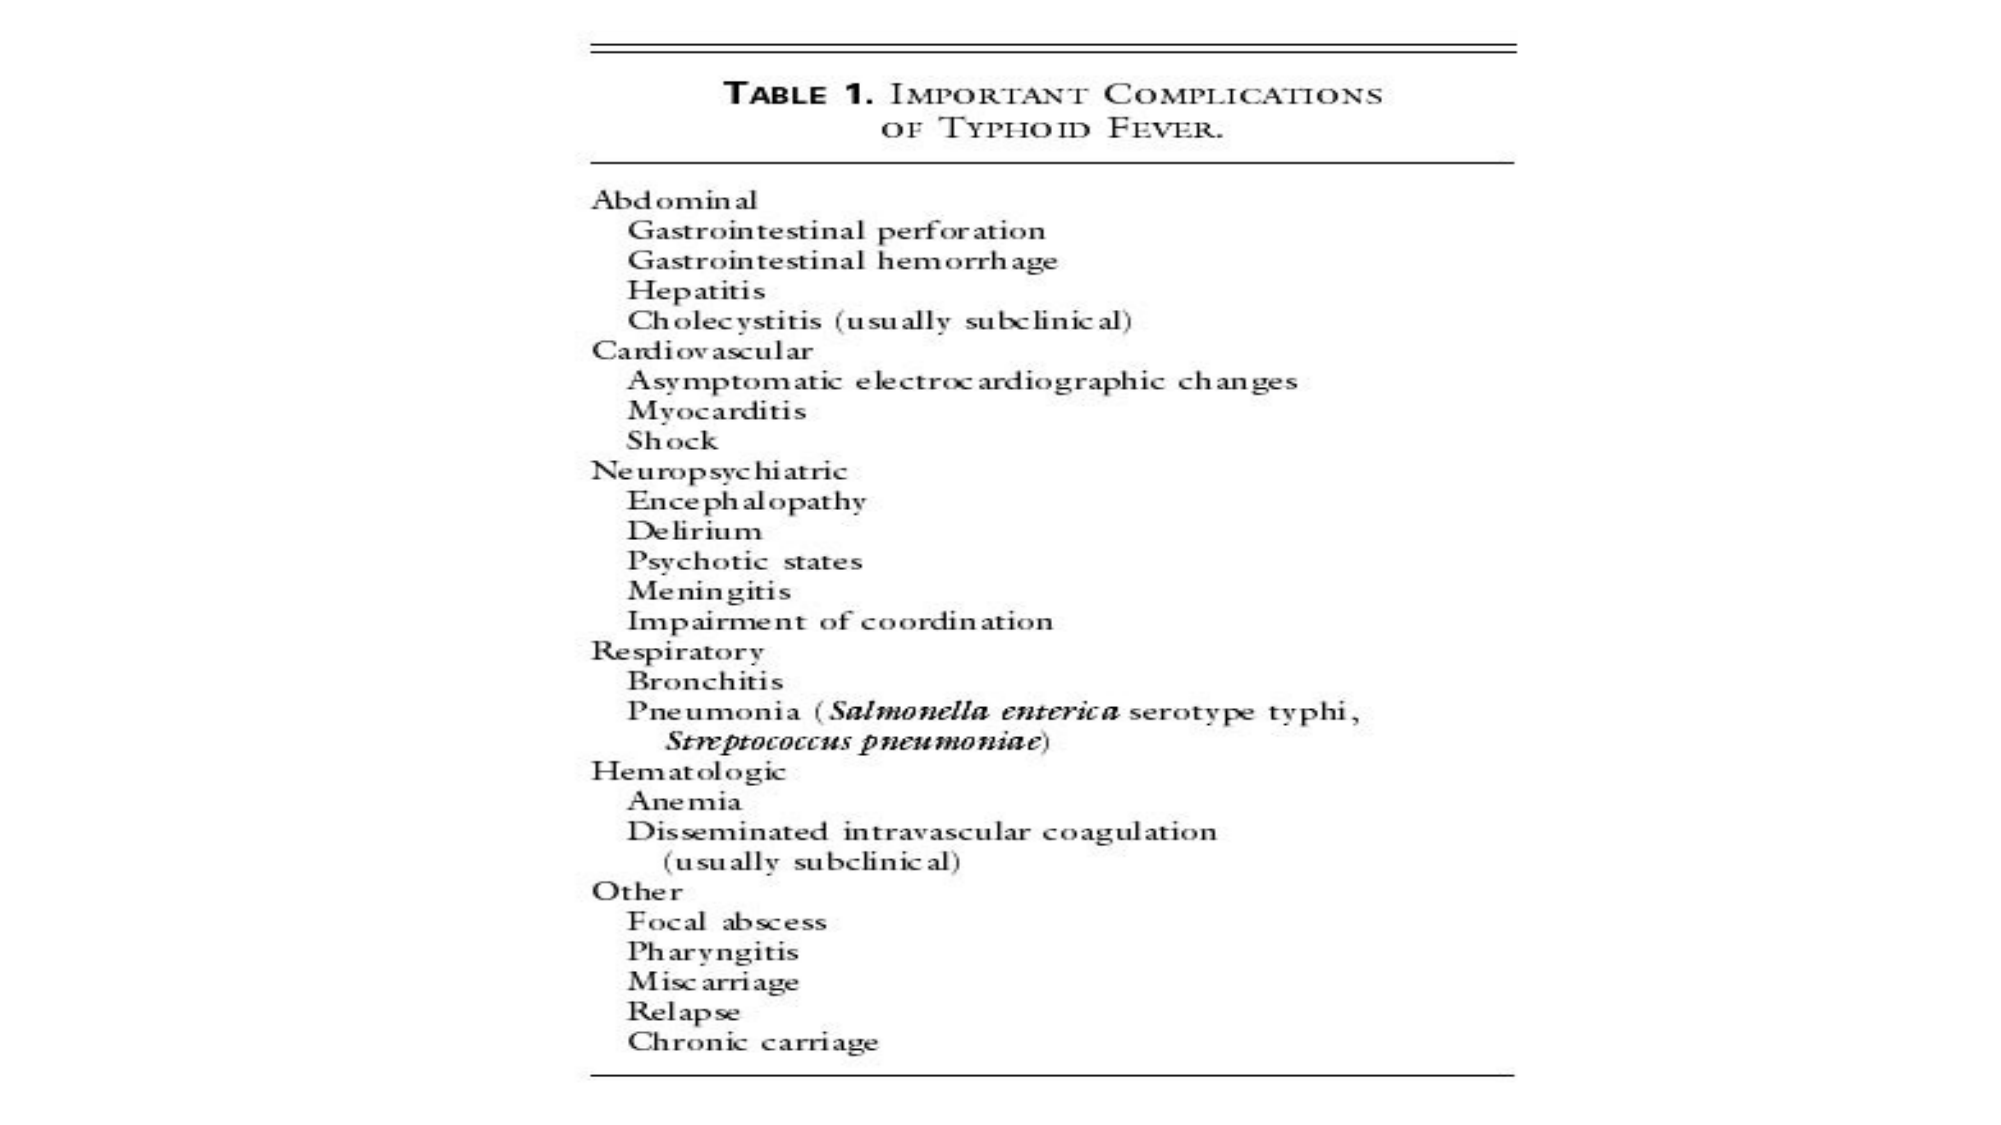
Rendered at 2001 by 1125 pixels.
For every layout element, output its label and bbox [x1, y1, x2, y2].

list [535, 1, 1574, 1124]
